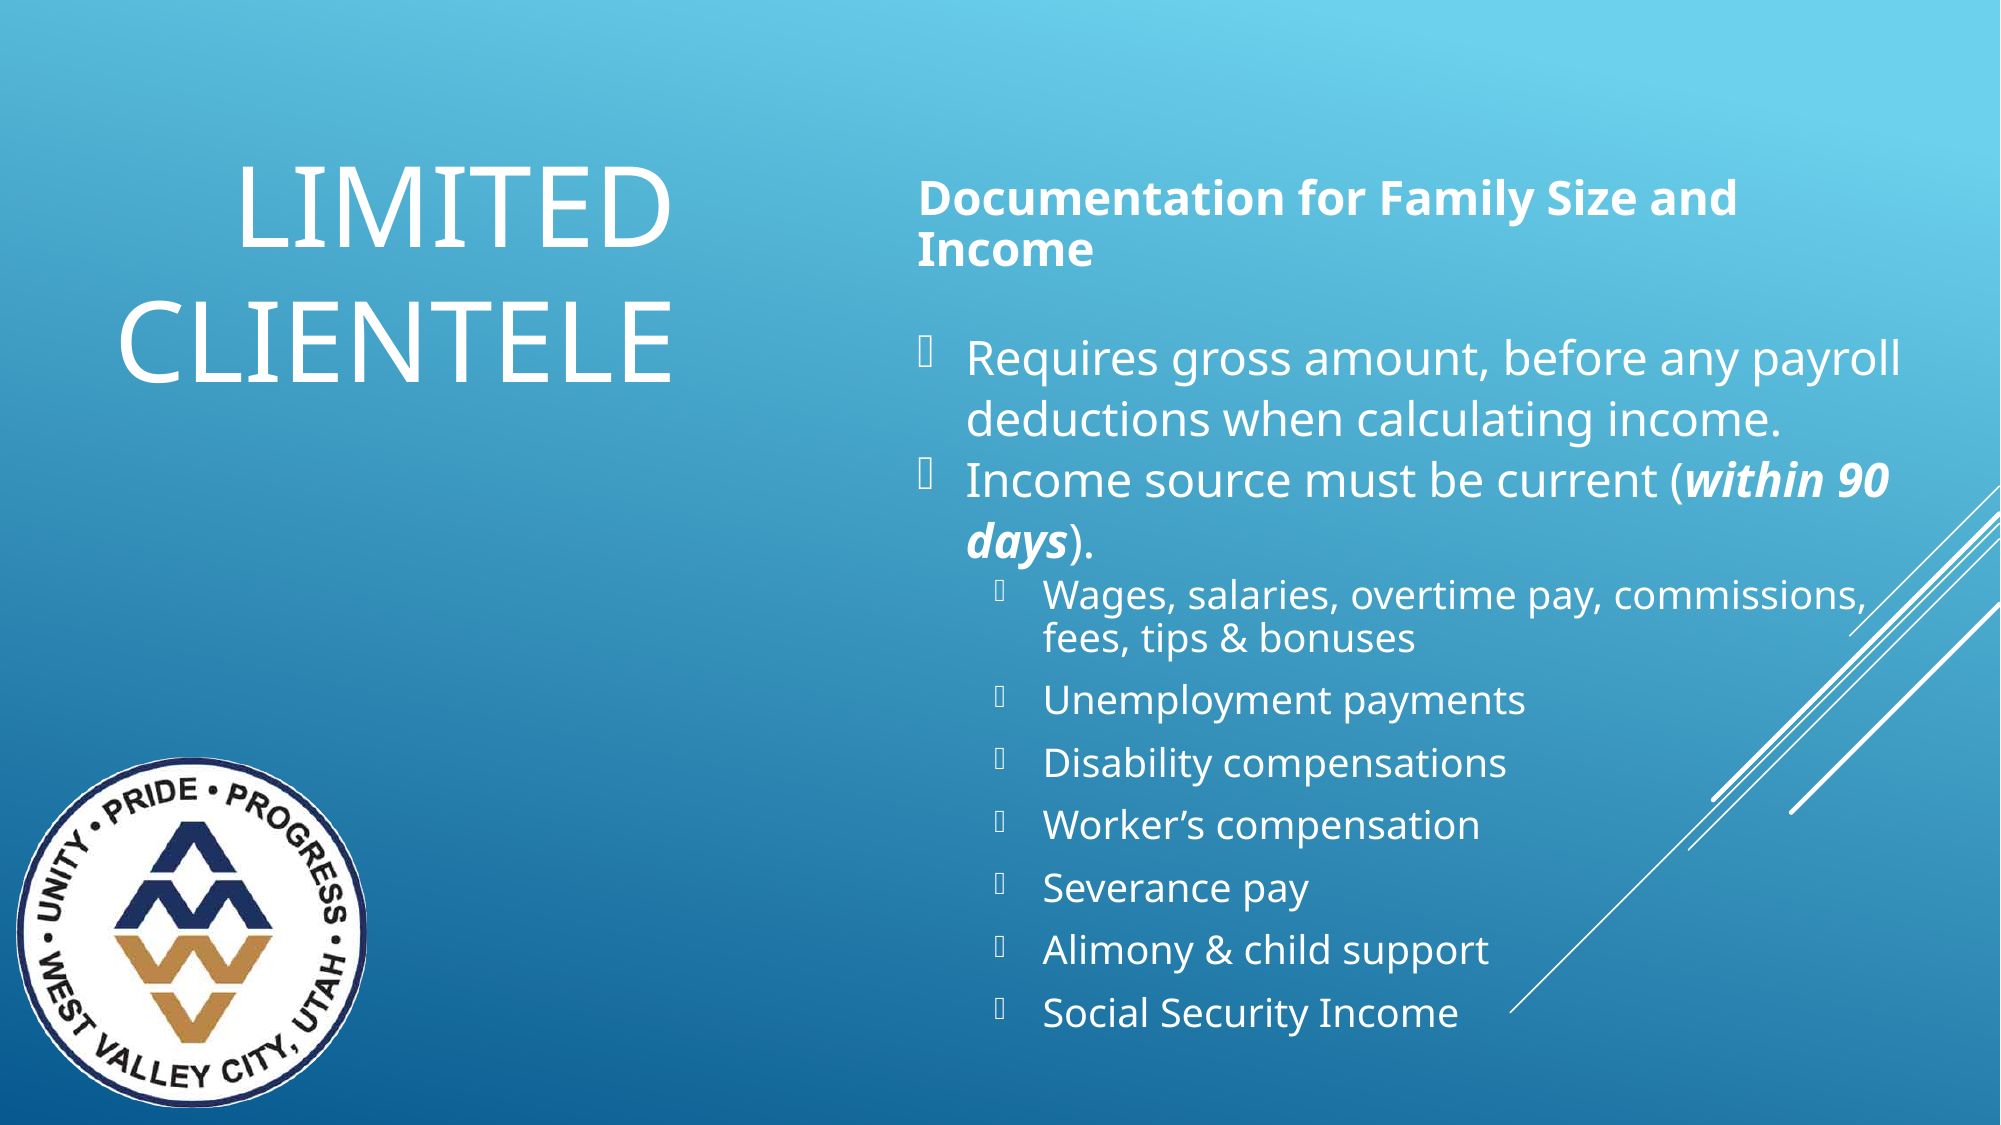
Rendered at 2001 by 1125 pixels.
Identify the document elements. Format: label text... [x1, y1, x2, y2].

title LIMITED CLIENTELE [77, 94, 692, 447]
picture [15, 756, 367, 1108]
list Documentation for Family Size and Income Requires gross amount, before any payroll deductions when calculating income. Income source must be current (within 90 days). Wages, salaries, overtime pay, commissions, fees, tips & bonuses Unemployment payments Disability compensations Worker’s compensation Severance pay Alimony & child support Social Security Income [902, 113, 1934, 1045]
